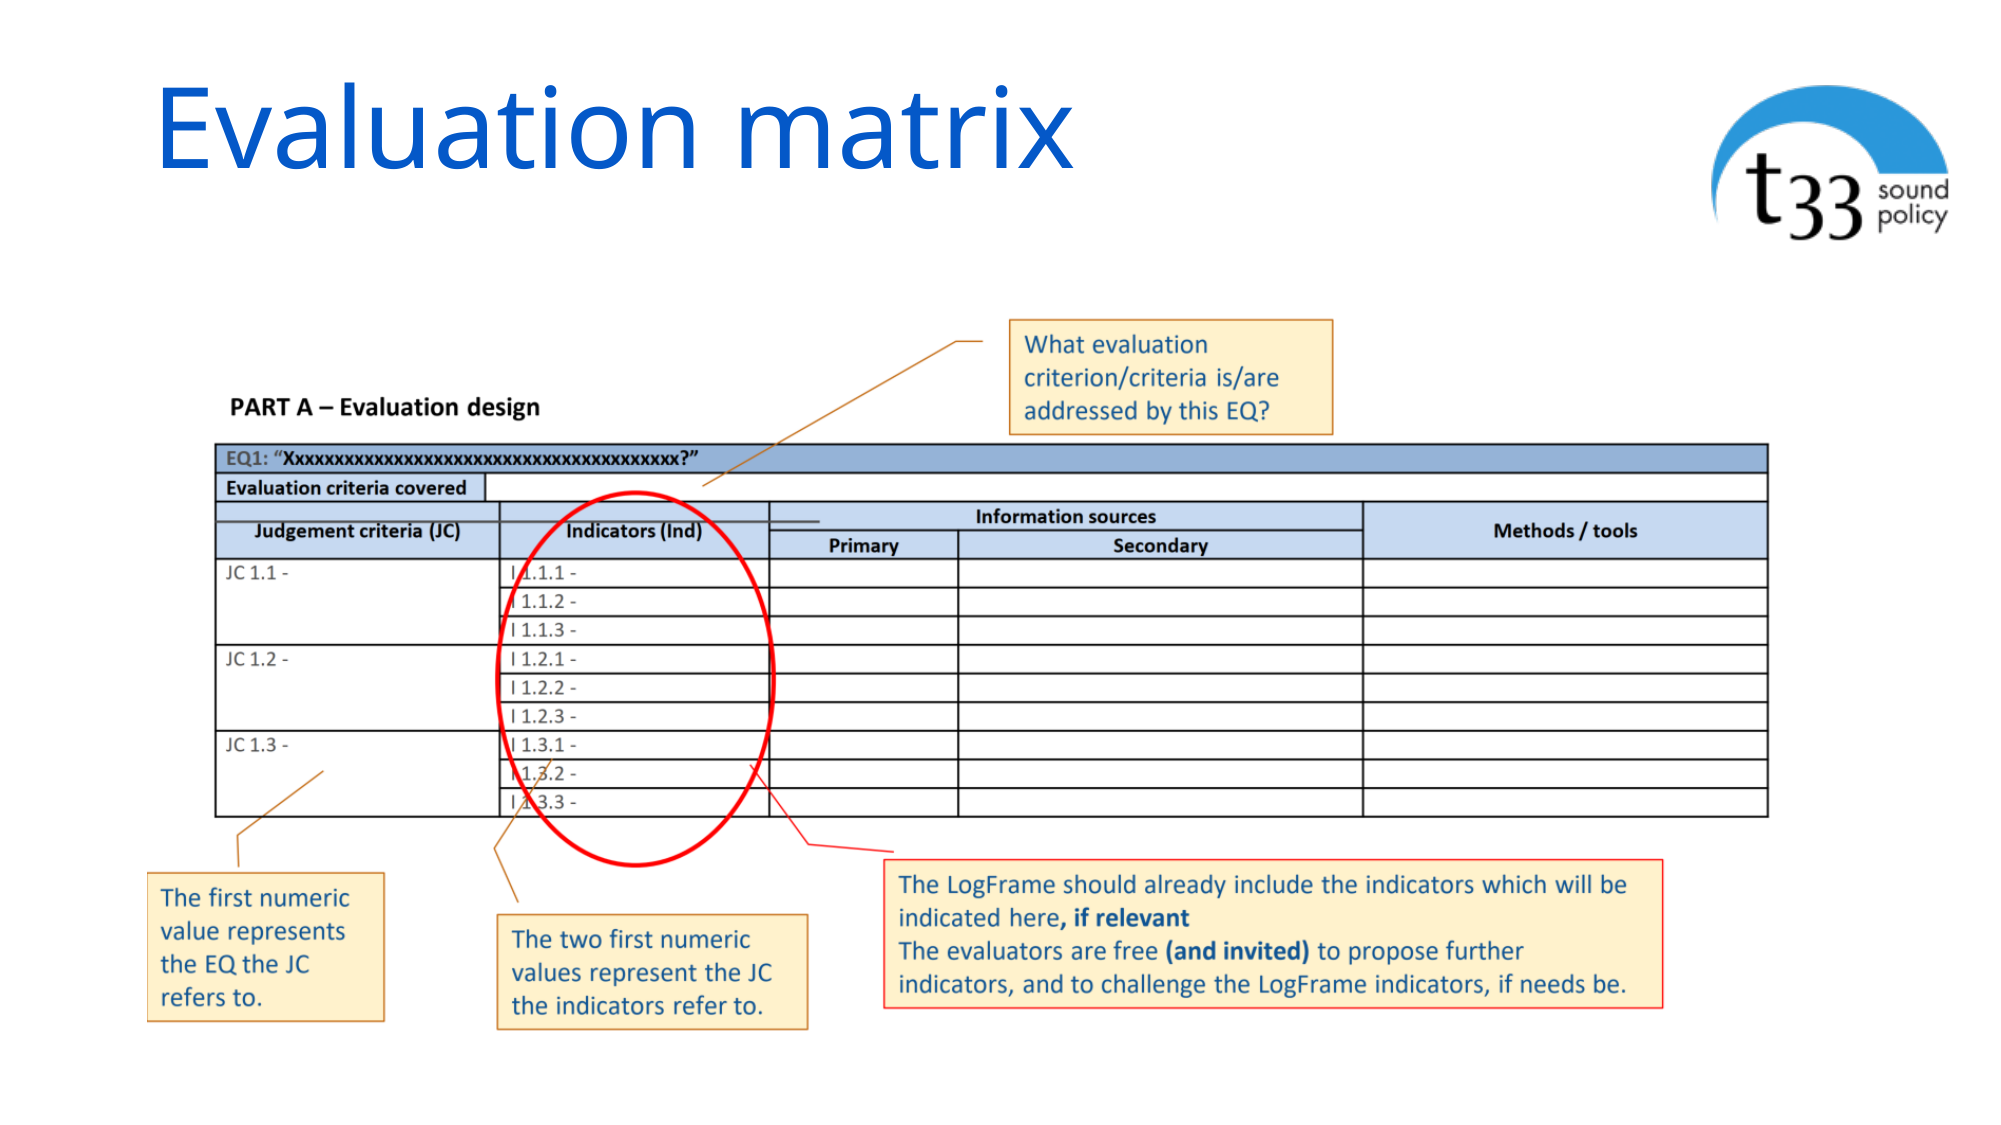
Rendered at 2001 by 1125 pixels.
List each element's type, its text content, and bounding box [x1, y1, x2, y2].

picture [1704, 84, 1953, 253]
title Evaluation matrix [137, 47, 1863, 201]
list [147, 305, 1853, 1035]
